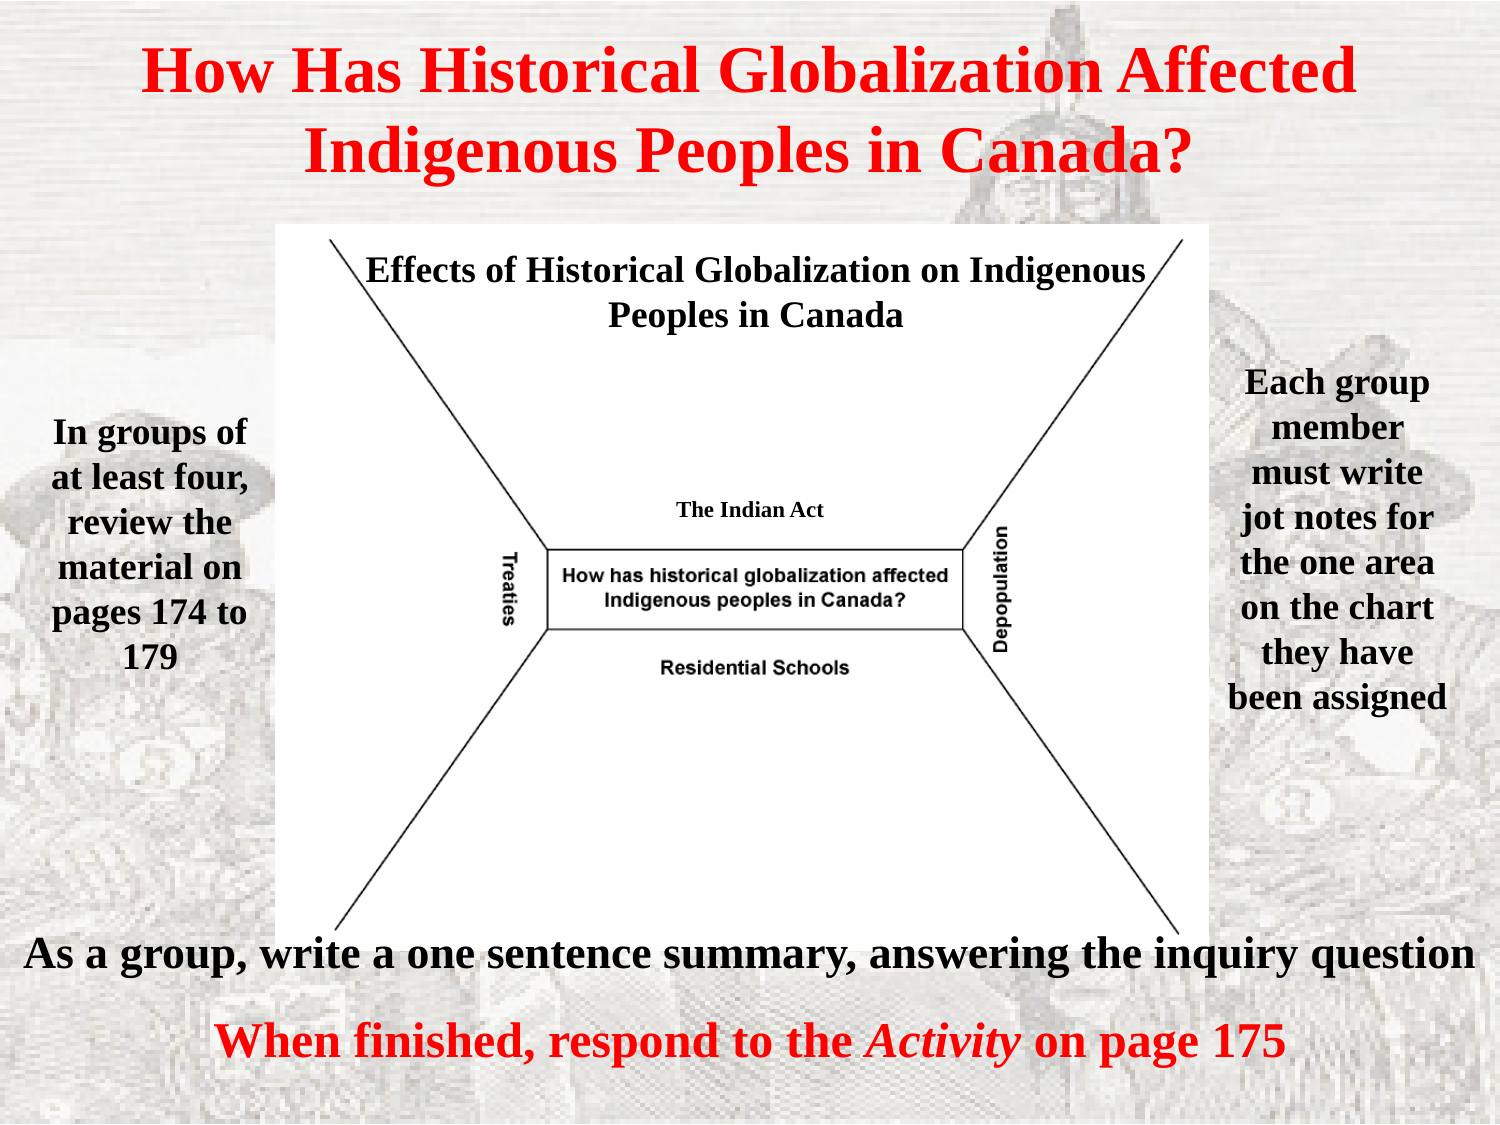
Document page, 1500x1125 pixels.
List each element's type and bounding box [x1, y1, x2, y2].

list [274, 224, 1210, 951]
picture [0, 0, 1500, 1125]
